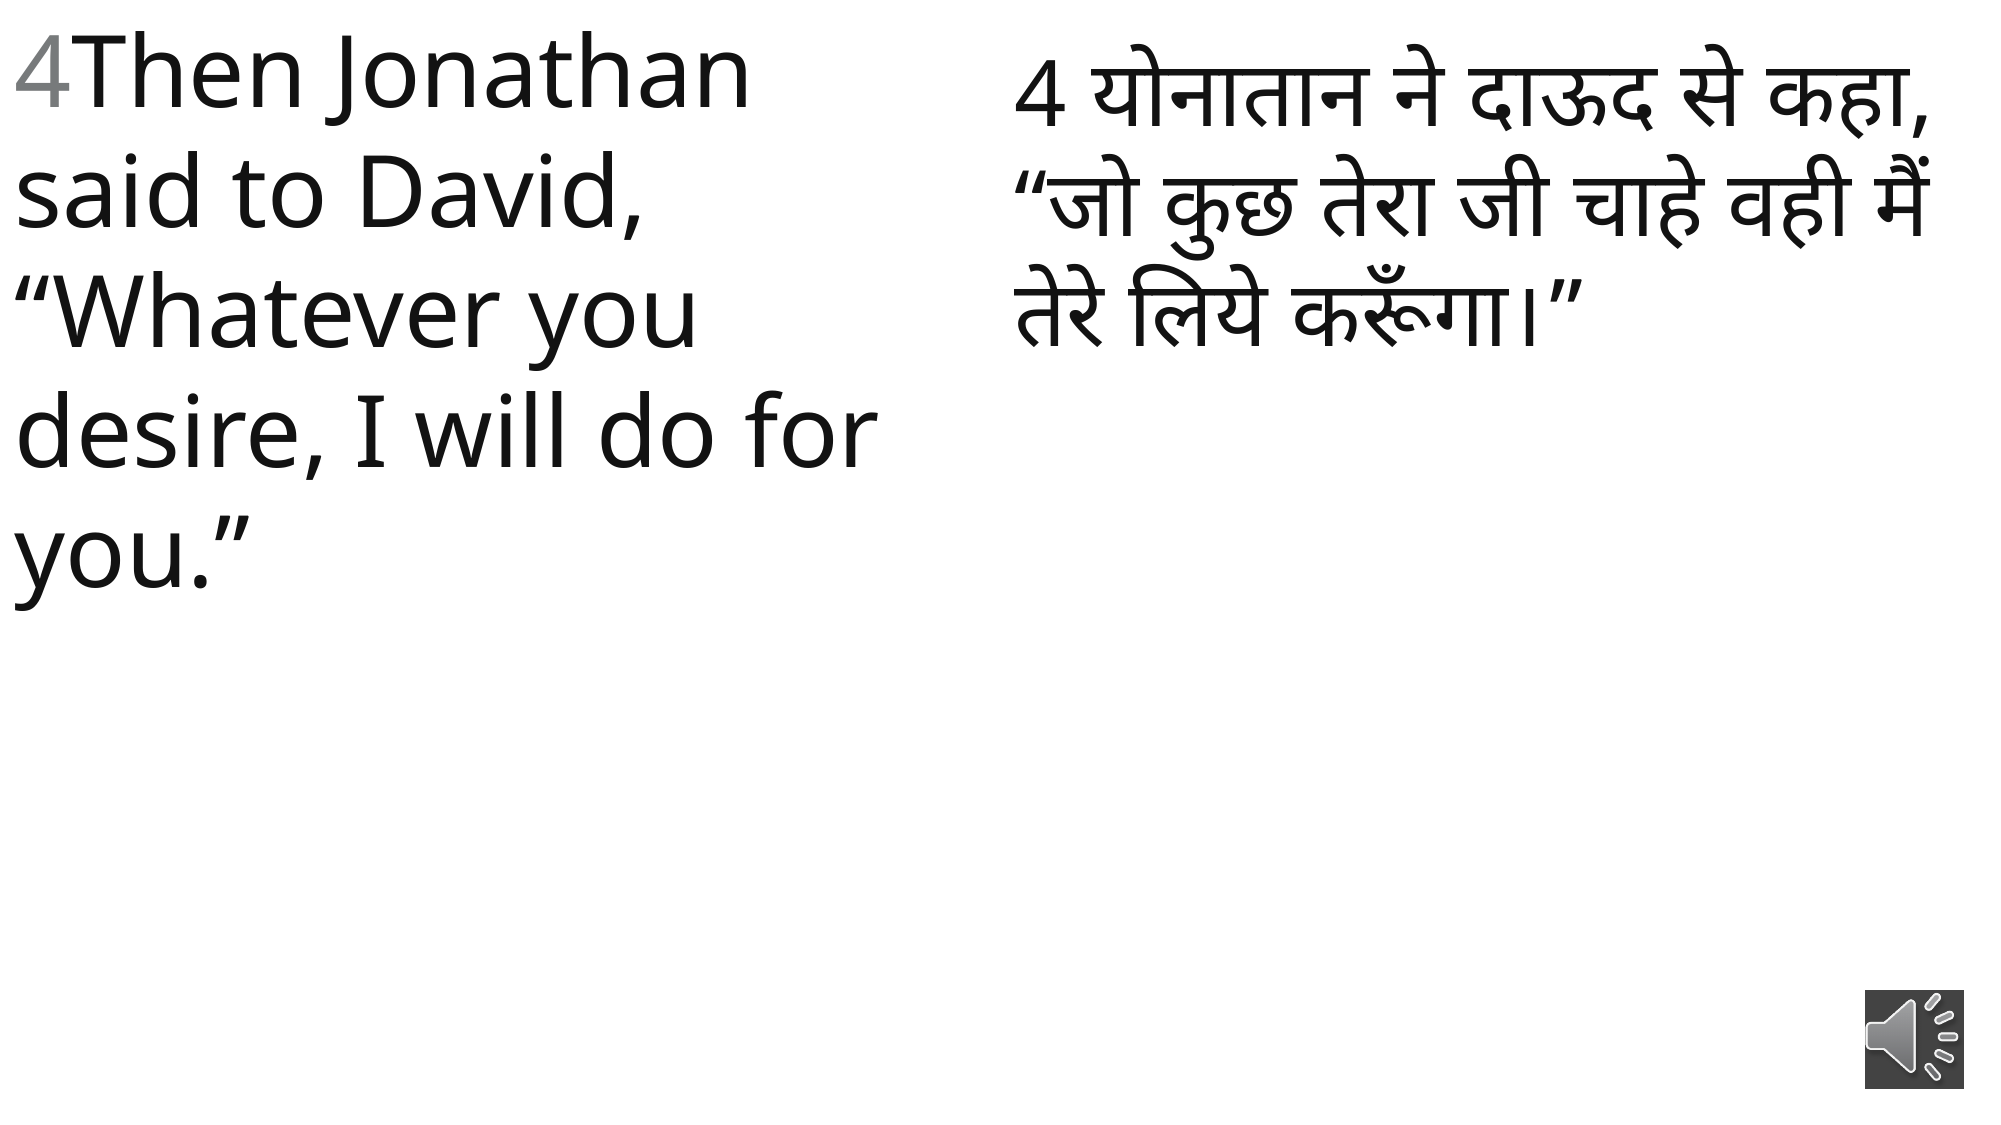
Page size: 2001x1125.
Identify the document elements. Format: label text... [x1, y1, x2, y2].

text_box 4Then Jonathan said to David, “Whatever you desire, I will do for you.” [0, 0, 981, 1125]
text_box 4 योनातान ने दाऊद से कहा, “जो कुछ तेरा जी चाहे वही मैं तेरे लिये करूँगा।” [999, 27, 2000, 1104]
picture [1864, 989, 1965, 1090]
